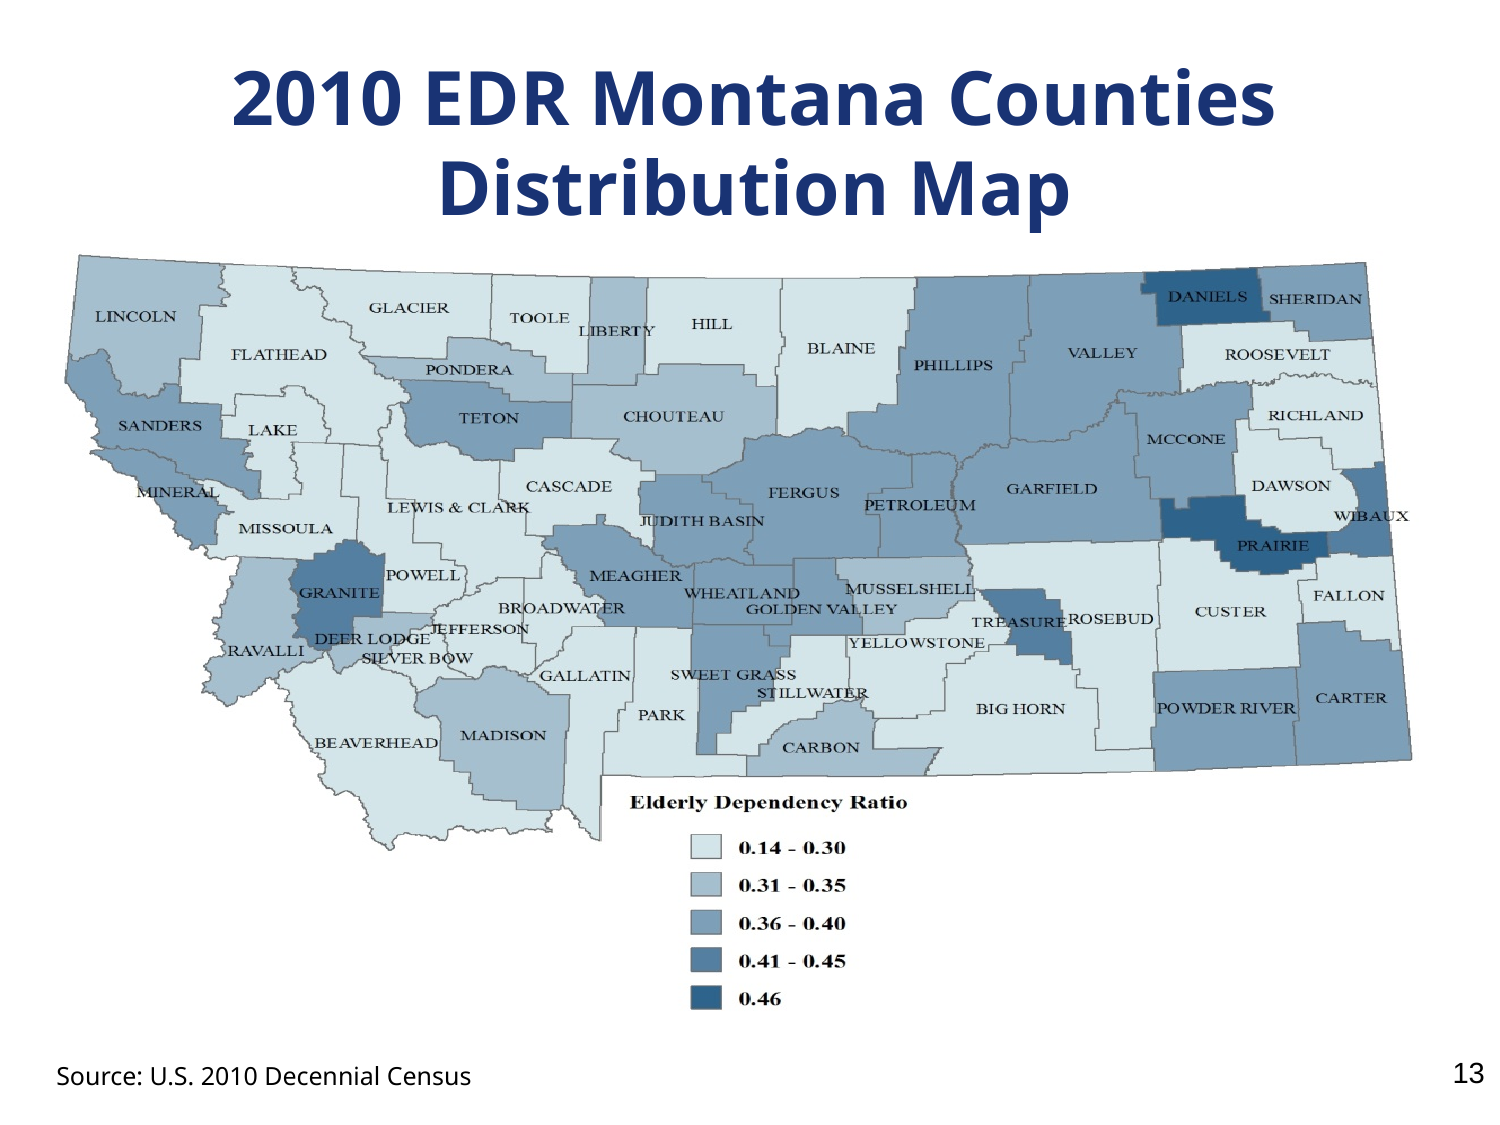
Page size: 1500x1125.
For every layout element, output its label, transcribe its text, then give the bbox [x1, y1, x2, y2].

picture [31, 240, 1447, 1022]
slide_number 13 [1428, 1046, 1500, 1125]
text_box Source: U.S. 2010 Decennial Census [41, 1053, 488, 1098]
text_box 2010 EDR Montana Counties Distribution Map [50, 43, 1459, 239]
